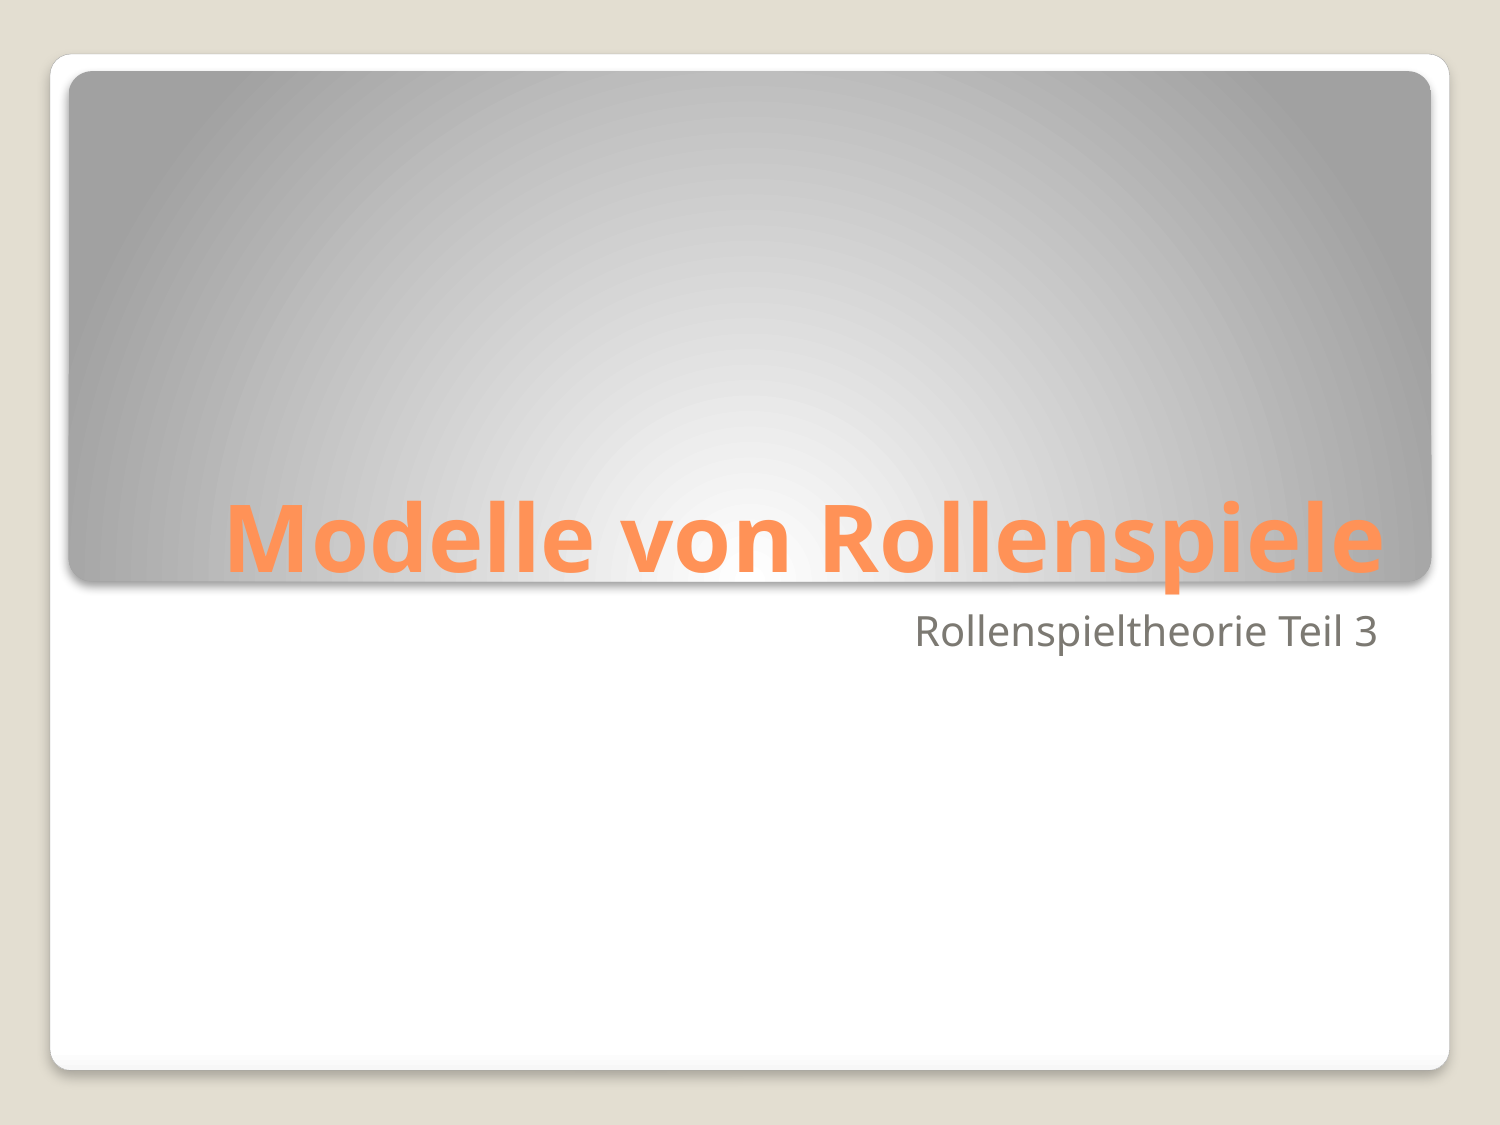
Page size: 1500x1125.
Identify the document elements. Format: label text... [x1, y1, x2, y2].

subtitle Rollenspieltheorie Teil 3 [118, 604, 1394, 755]
title Modelle von Rollenspiele [118, 298, 1394, 599]
